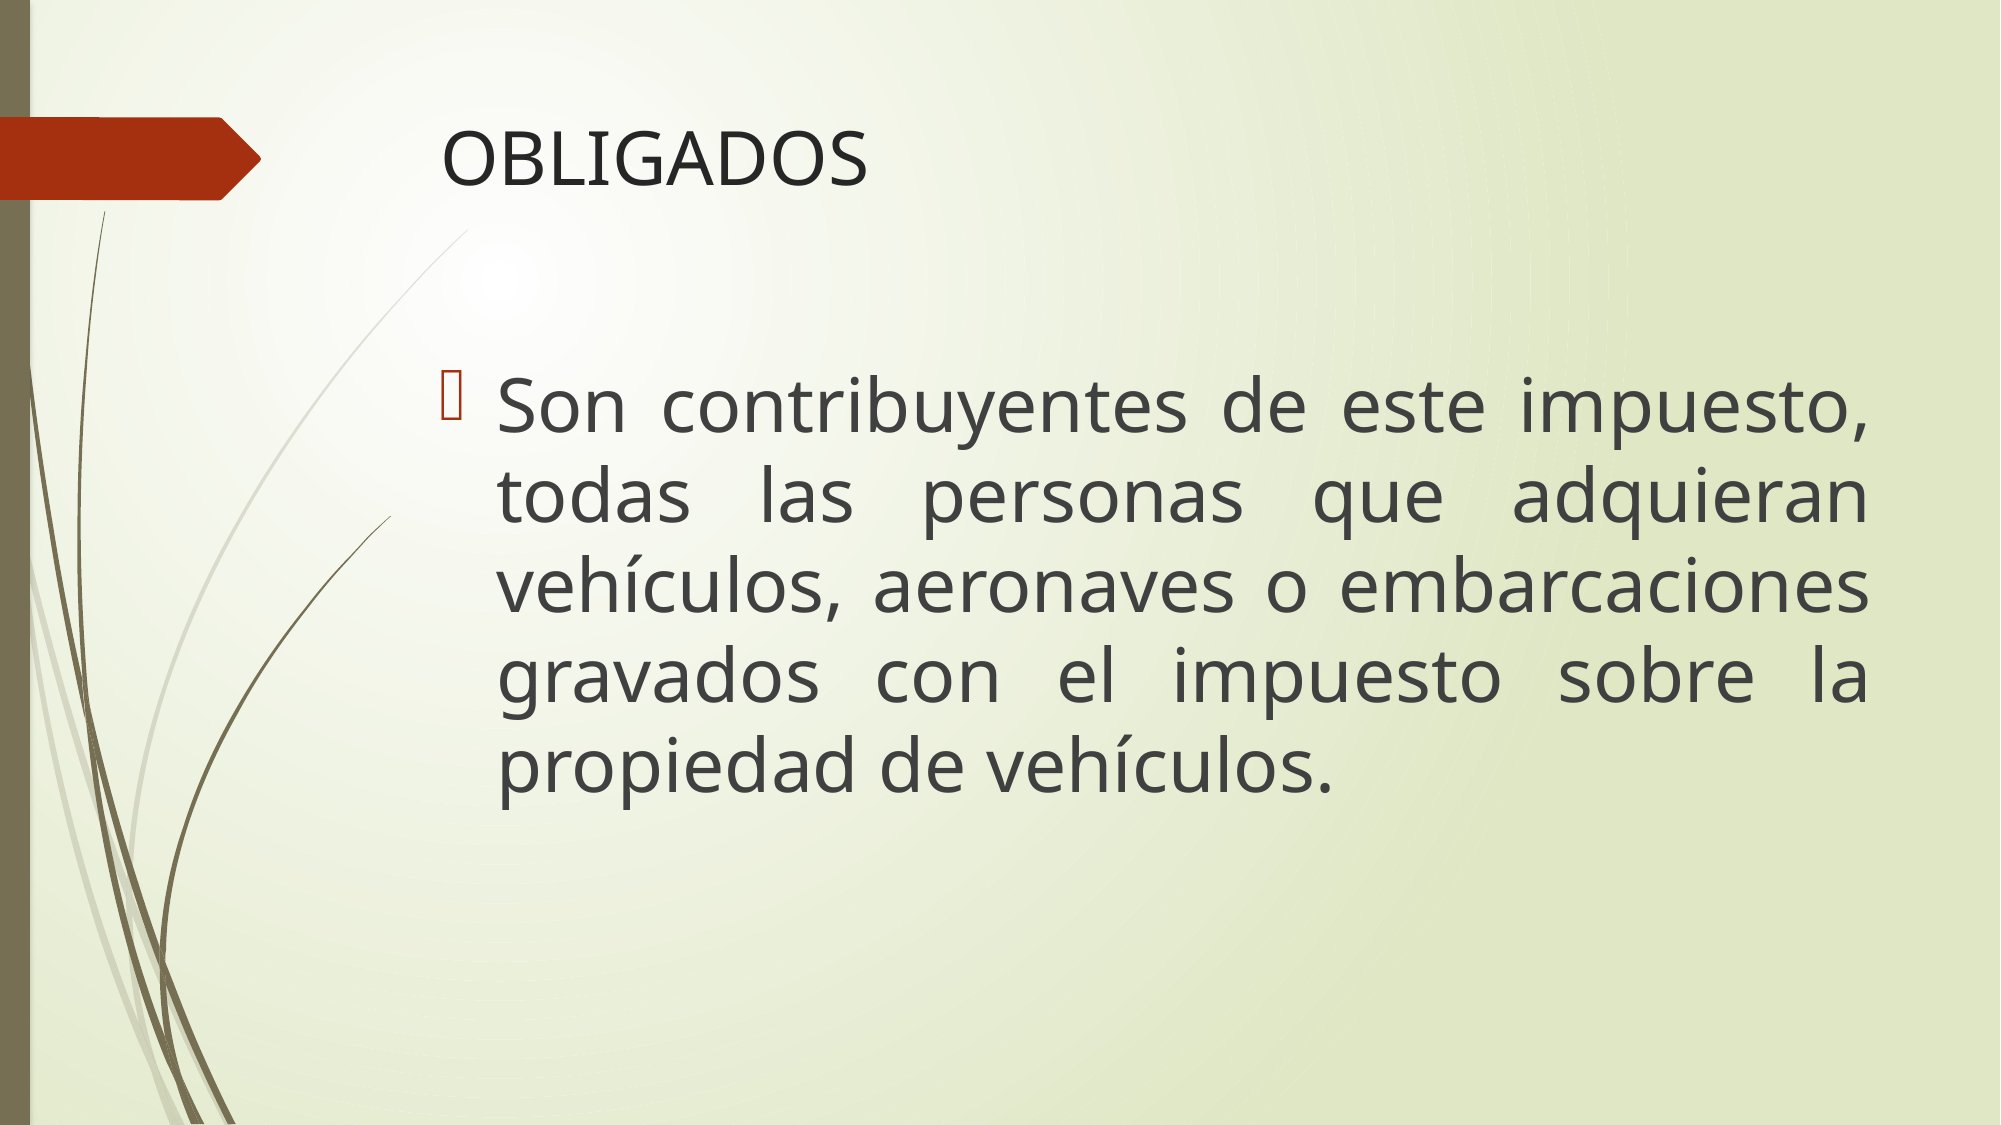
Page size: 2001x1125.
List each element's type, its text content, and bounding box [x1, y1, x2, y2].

list Son contribuyentes de este impuesto, todas las personas que adquieran vehículos, aeronaves o embarcaciones gravados con el impuesto sobre la propiedad de vehículos. [424, 350, 1888, 970]
title OBLIGADOS [425, 102, 1888, 313]
